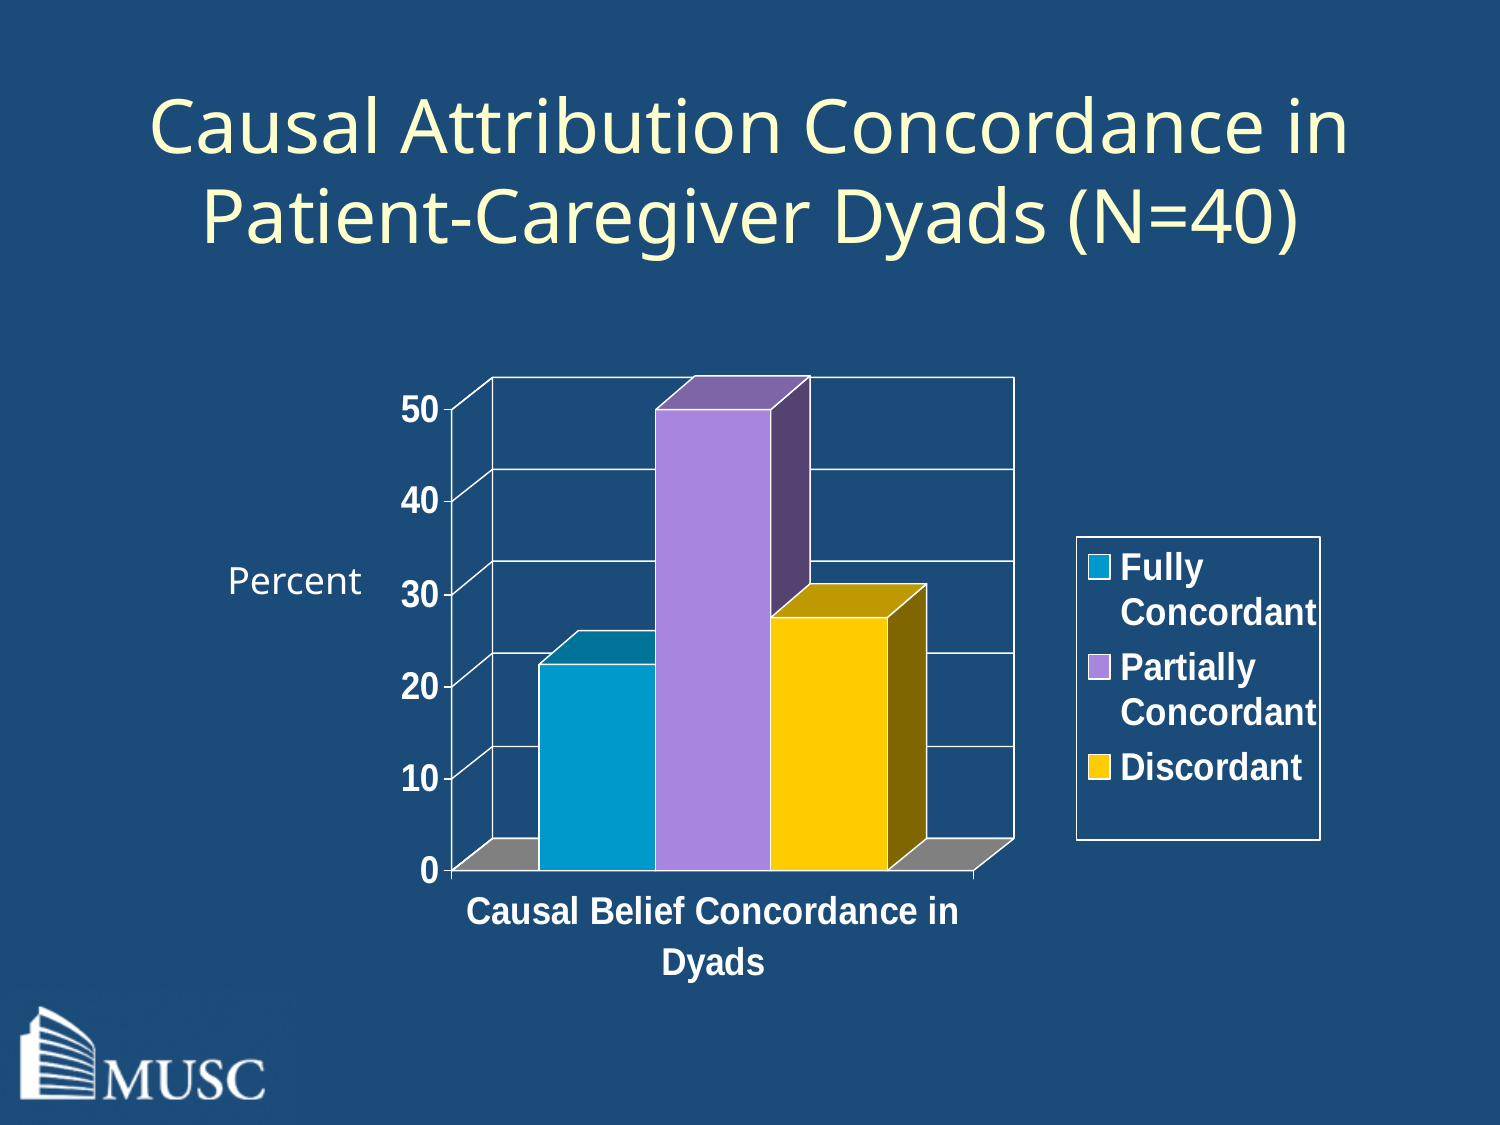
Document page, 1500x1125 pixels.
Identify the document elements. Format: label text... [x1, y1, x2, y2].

picture [0, 988, 298, 1125]
text_box Percent [212, 549, 319, 610]
title Causal Attribution Concordance in Patient-Caregiver Dyads (N=40) [75, 75, 1425, 263]
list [324, 349, 1329, 1028]
